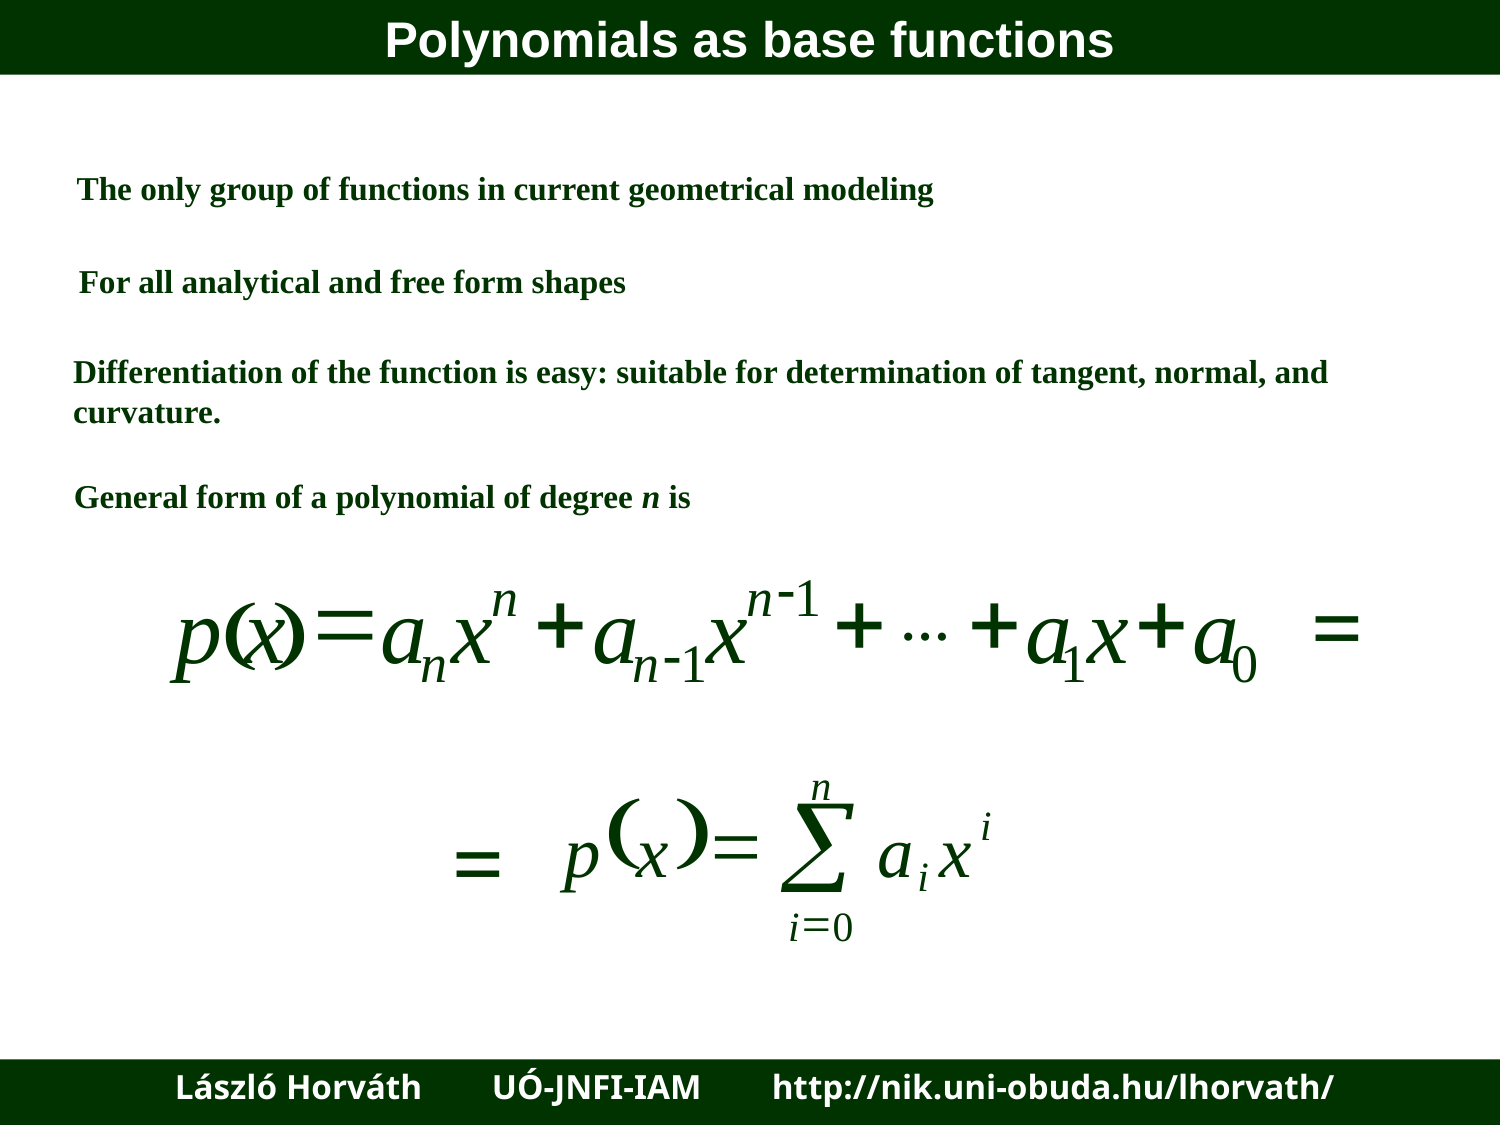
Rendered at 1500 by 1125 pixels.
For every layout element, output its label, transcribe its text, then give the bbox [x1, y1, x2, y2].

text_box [175, 556, 1379, 694]
text_box Differentiation of the function is easy: suitable for determination of tangent, normal, and curvature. [58, 343, 1413, 438]
text_box László Horváth UÓ-JNFI-IAM http://nik.uni-obuda.hu/lhorvath/ [0, 1059, 1500, 1125]
text_box Polynomials as base functions [0, 0, 1500, 75]
text_box General form of a polynomial of degree n is [73, 475, 692, 516]
text_box The only group of functions in current geometrical modeling [61, 160, 951, 215]
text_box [436, 758, 992, 951]
text_box For all analytical and free form shapes [64, 253, 642, 308]
